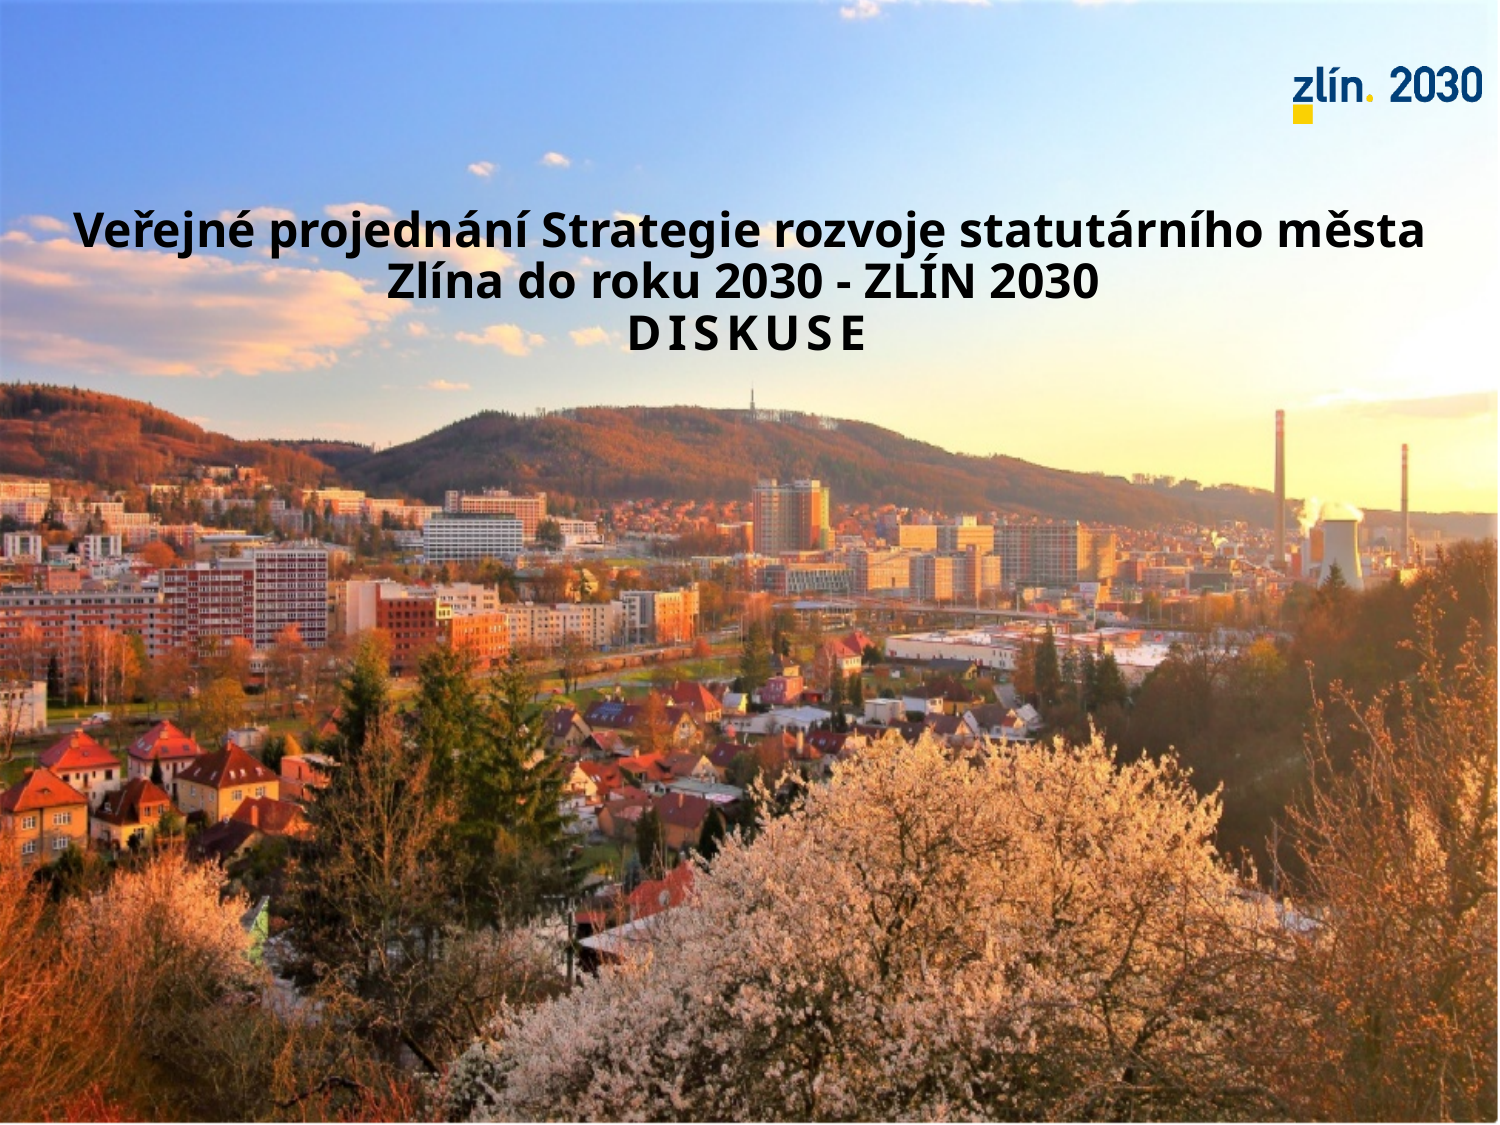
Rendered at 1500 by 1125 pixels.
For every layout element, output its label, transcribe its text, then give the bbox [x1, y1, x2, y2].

picture [0, 0, 1500, 196]
title Veřejné projednání Strategie rozvoje statutárního města Zlína do roku 2030 - ZLÍN 2030 DISKUSE [0, 196, 1500, 456]
picture [0, 456, 1500, 1125]
